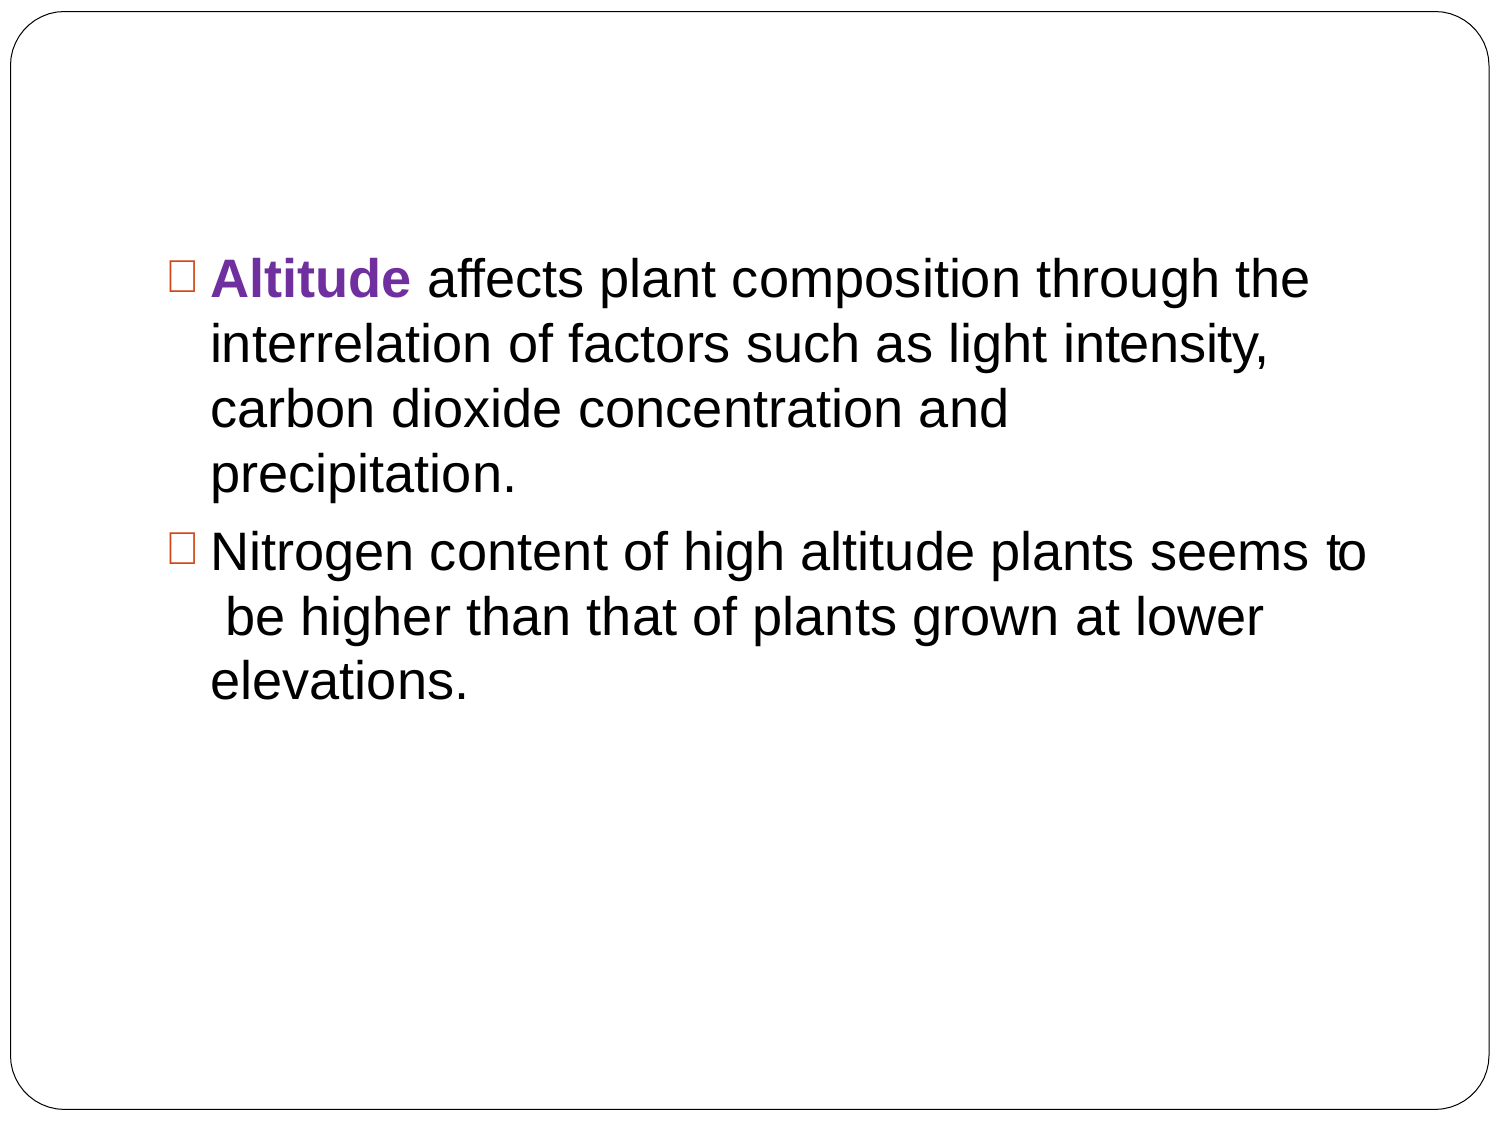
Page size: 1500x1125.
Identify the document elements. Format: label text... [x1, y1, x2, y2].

text_box Altitude affects plant composition through the interrelation of factors such as light intensity, carbon dioxide concentration and precipitation. Nitrogen content of high altitude plants seems to be higher than that of plants grown at lower elevations. [162, 241, 1374, 711]
